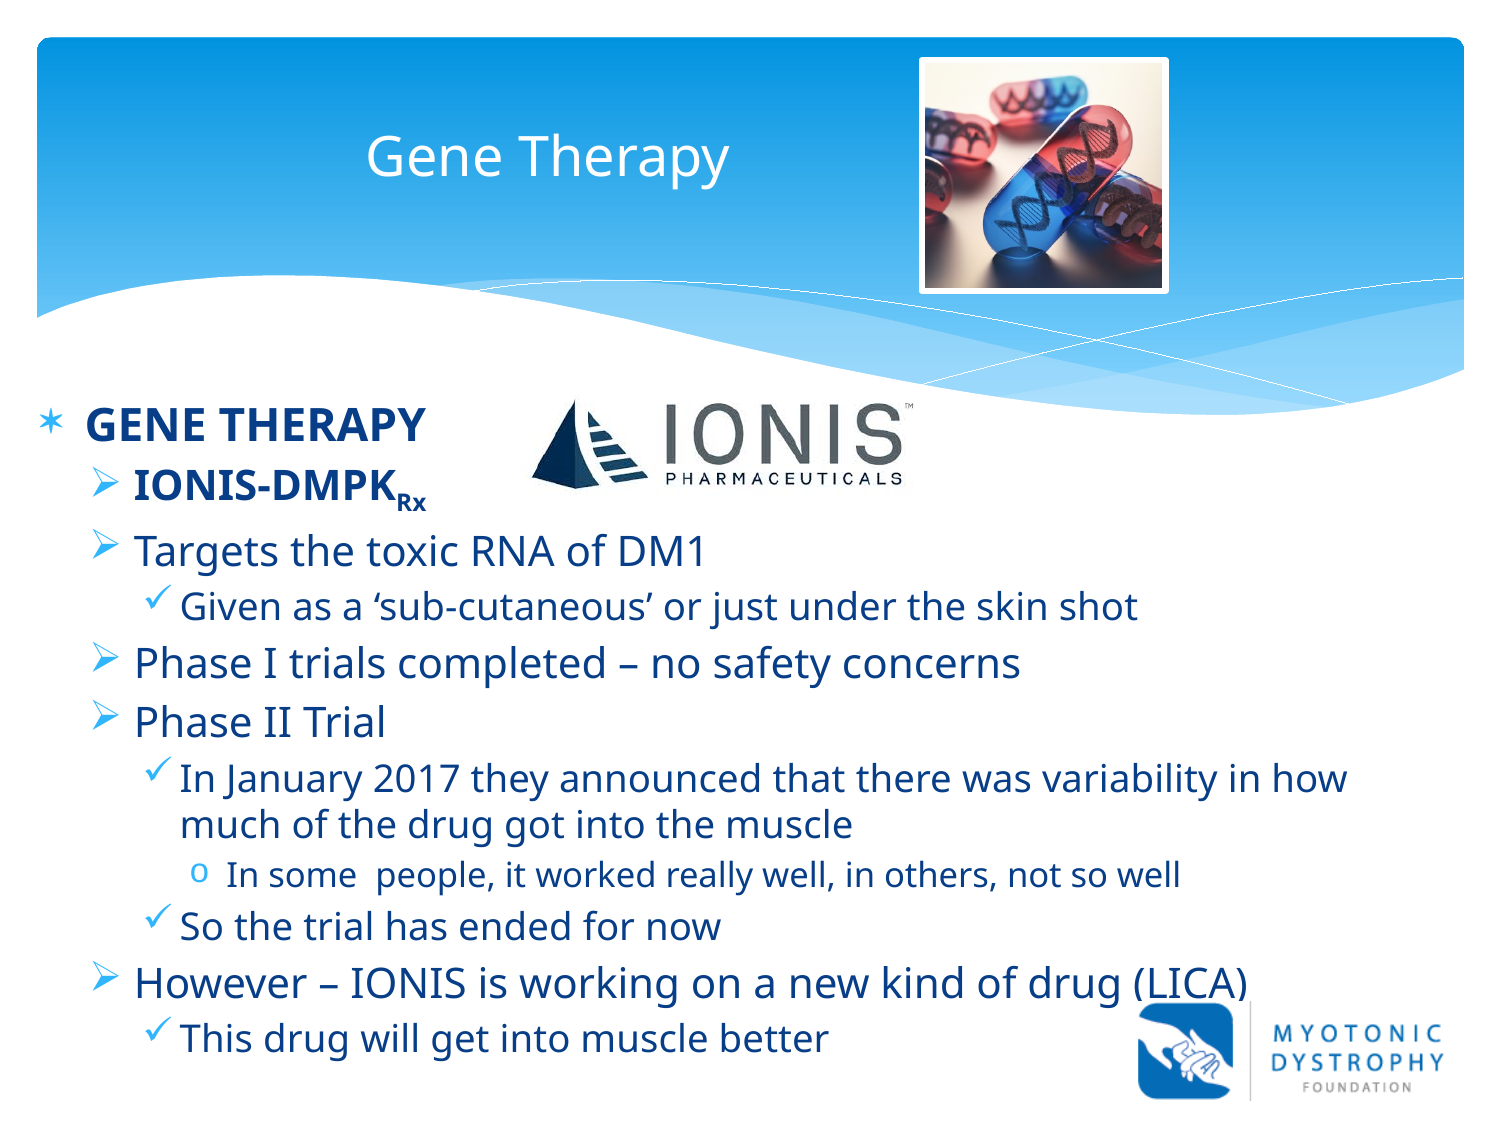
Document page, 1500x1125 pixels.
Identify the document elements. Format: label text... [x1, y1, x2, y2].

picture [924, 63, 1163, 288]
picture [1137, 1001, 1446, 1101]
title Gene Therapy [150, 112, 918, 196]
list GENE THERAPY IONIS-DMPKRx Targets the toxic RNA of DM1 Given as a ‘sub-cutaneous’ or just under the skin shot Phase I trials completed – no safety concerns Phase II Trial In January 2017 they announced that there was variability in how much of the drug got into the muscle In some people, it worked really well, in others, not so well So the trial has ended for now However – IONIS is working on a new kind of drug (LICA) This drug will get into muscle better [24, 387, 1438, 1075]
picture [519, 387, 925, 500]
